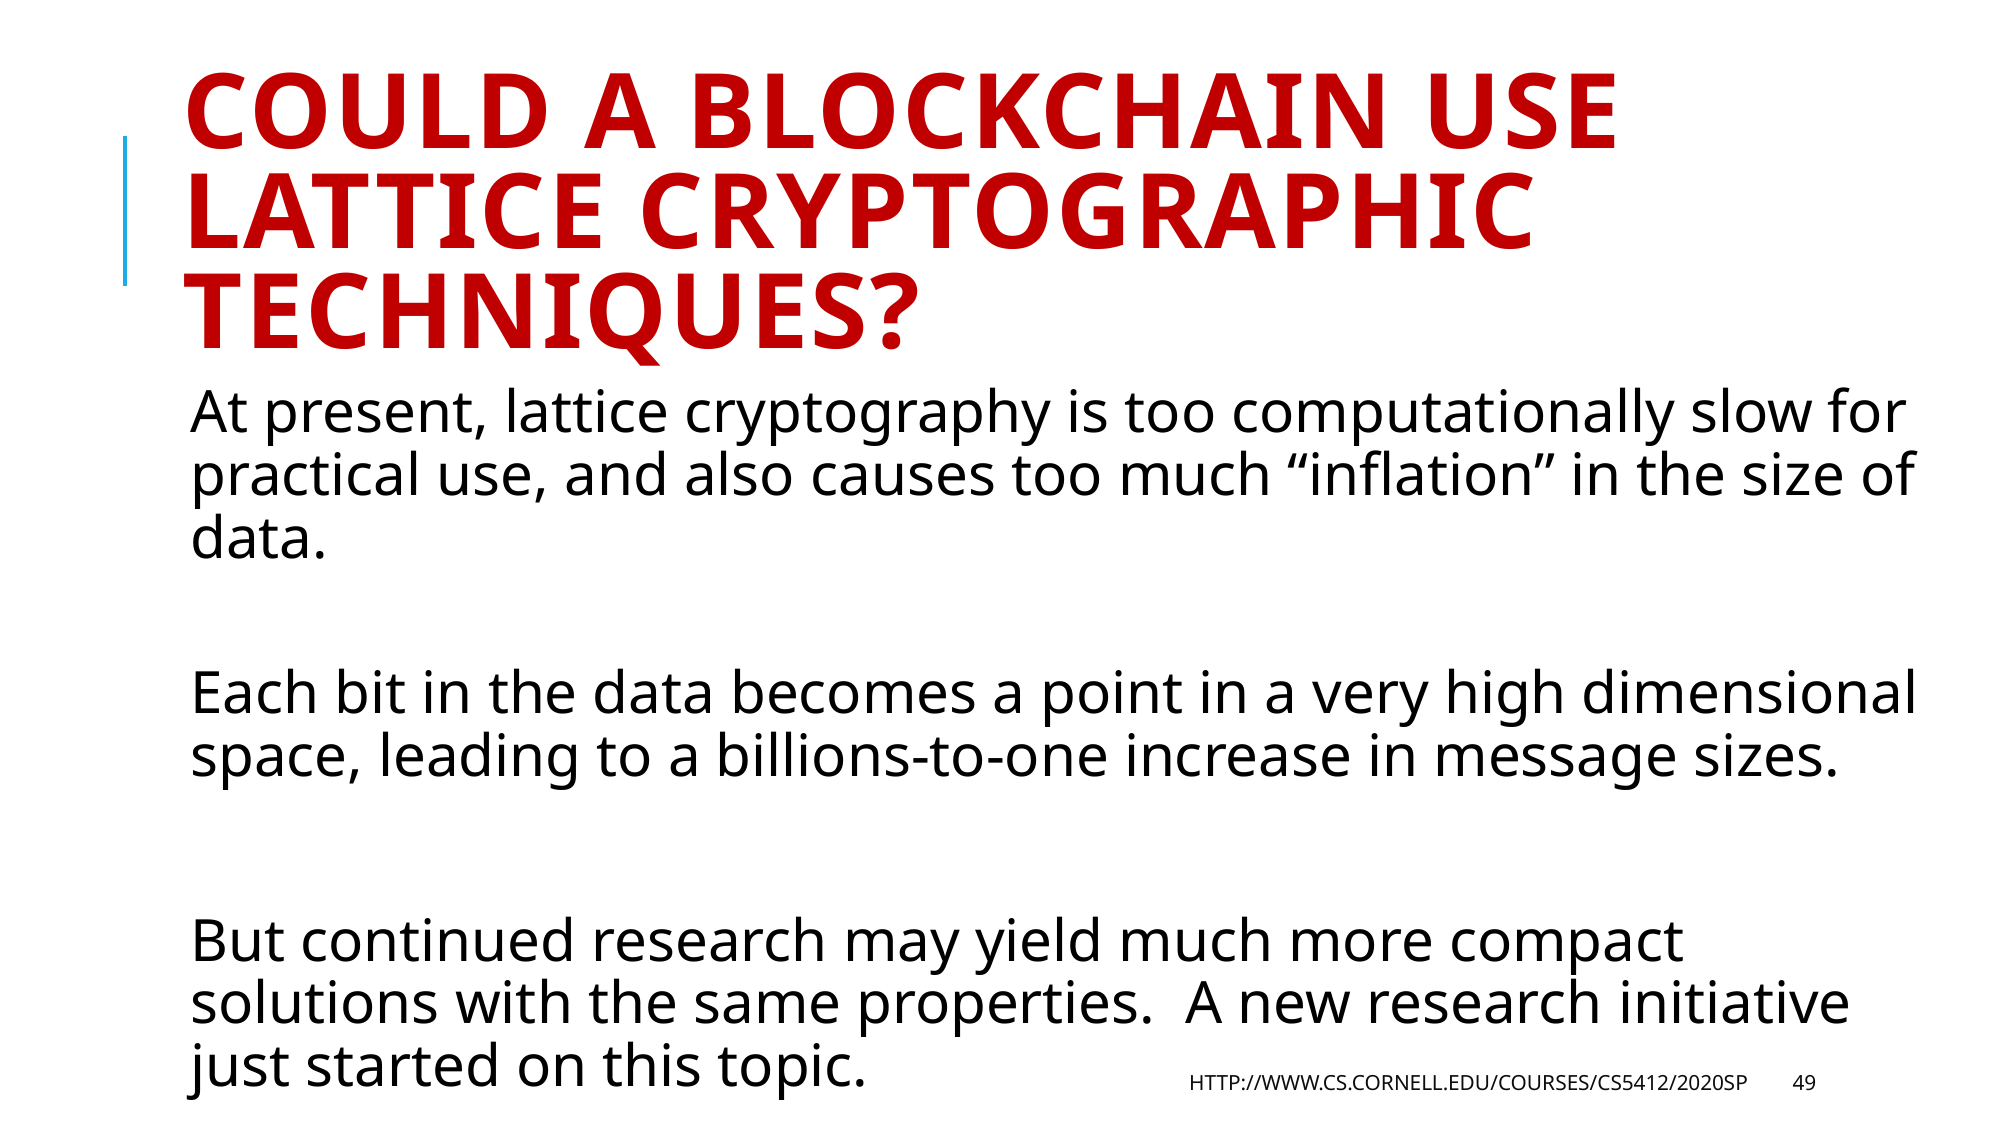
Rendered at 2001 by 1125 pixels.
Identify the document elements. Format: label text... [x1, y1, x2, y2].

title Could a BlockChain Use Lattice Cryptographic techniques? [168, 96, 1938, 342]
list At present, lattice cryptography is too computationally slow for practical use, and also causes too much “inflation” in the size of data. Each bit in the data becomes a point in a very high dimensional space, leading to a billions-to-one increase in message sizes. But continued research may yield much more compact solutions with the same properties. A new research initiative just started on this topic. [168, 375, 1938, 1035]
slide_number 49 [1777, 1061, 1938, 1107]
footer http://www.cs.cornell.edu/courses/cs5412/2020sp [794, 1061, 1763, 1107]
